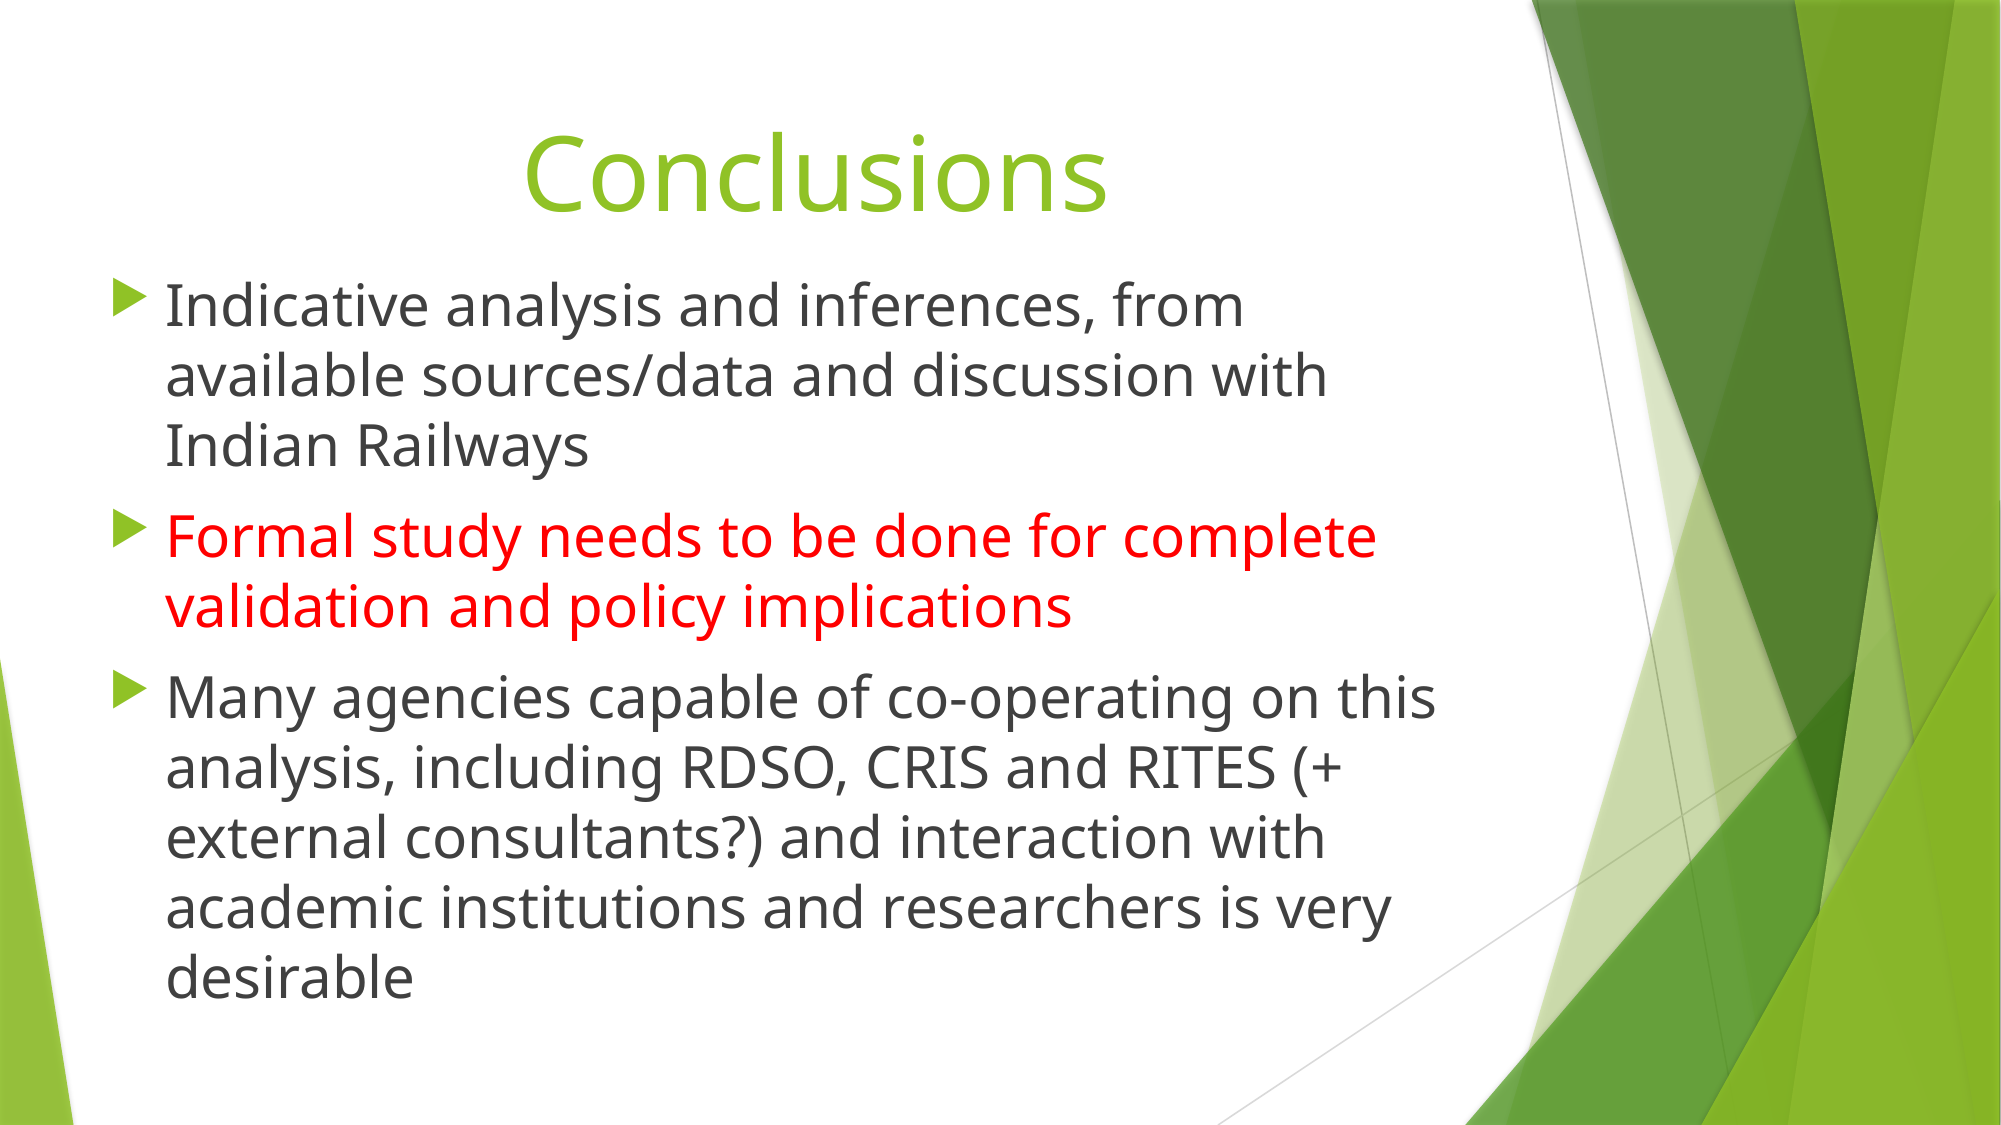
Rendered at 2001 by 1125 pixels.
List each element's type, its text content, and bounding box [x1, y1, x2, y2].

list Indicative analysis and inferences, from available sources/data and discussion with Indian Railways Formal study needs to be done for complete validation and policy implications Many agencies capable of co-operating on this analysis, including RDSO, CRIS and RITES (+ external consultants?) and interaction with academic institutions and researchers is very desirable Thank you! [93, 261, 1504, 1079]
title Conclusions [111, 99, 1522, 317]
